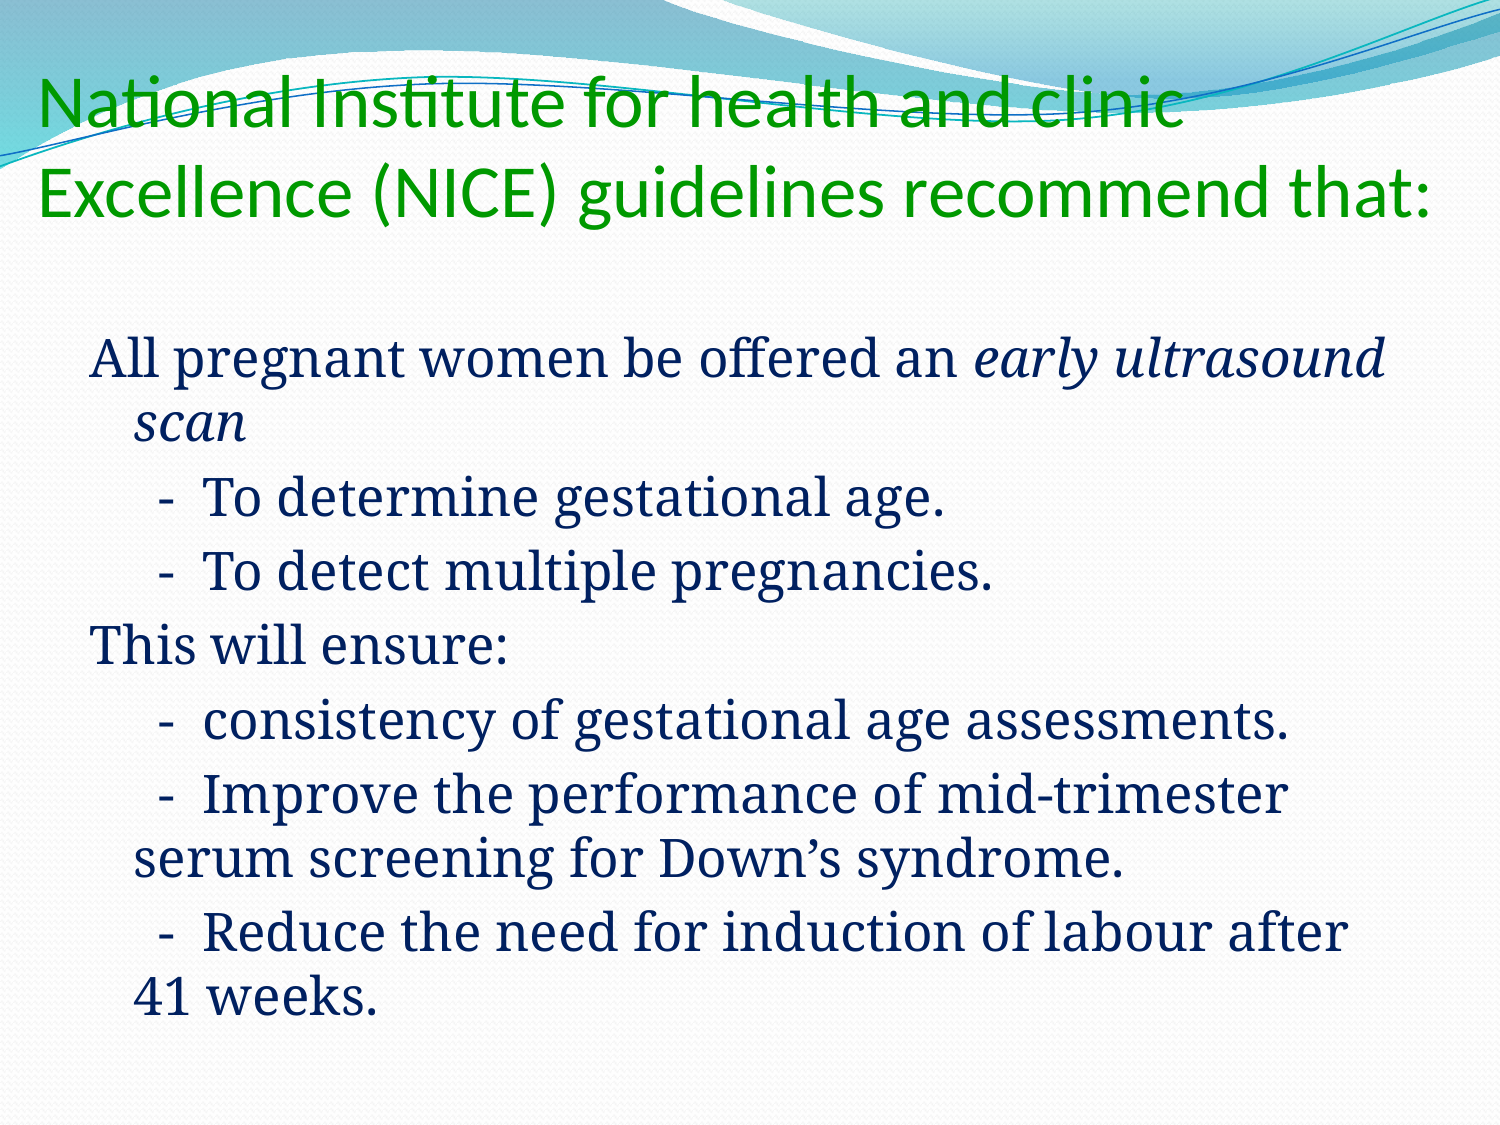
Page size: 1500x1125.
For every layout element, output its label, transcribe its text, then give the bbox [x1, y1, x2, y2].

title National Institute for health and clinic Excellence (NICE) guidelines recommend that: [37, 45, 1475, 233]
list All pregnant women be offered an early ultrasound scan - To determine gestational age. - To detect multiple pregnancies. This will ensure: - consistency of gestational age assessments. - Improve the performance of mid-trimester serum screening for Down’s syndrome. - Reduce the need for induction of labour after 41 weeks. [75, 317, 1425, 1038]
